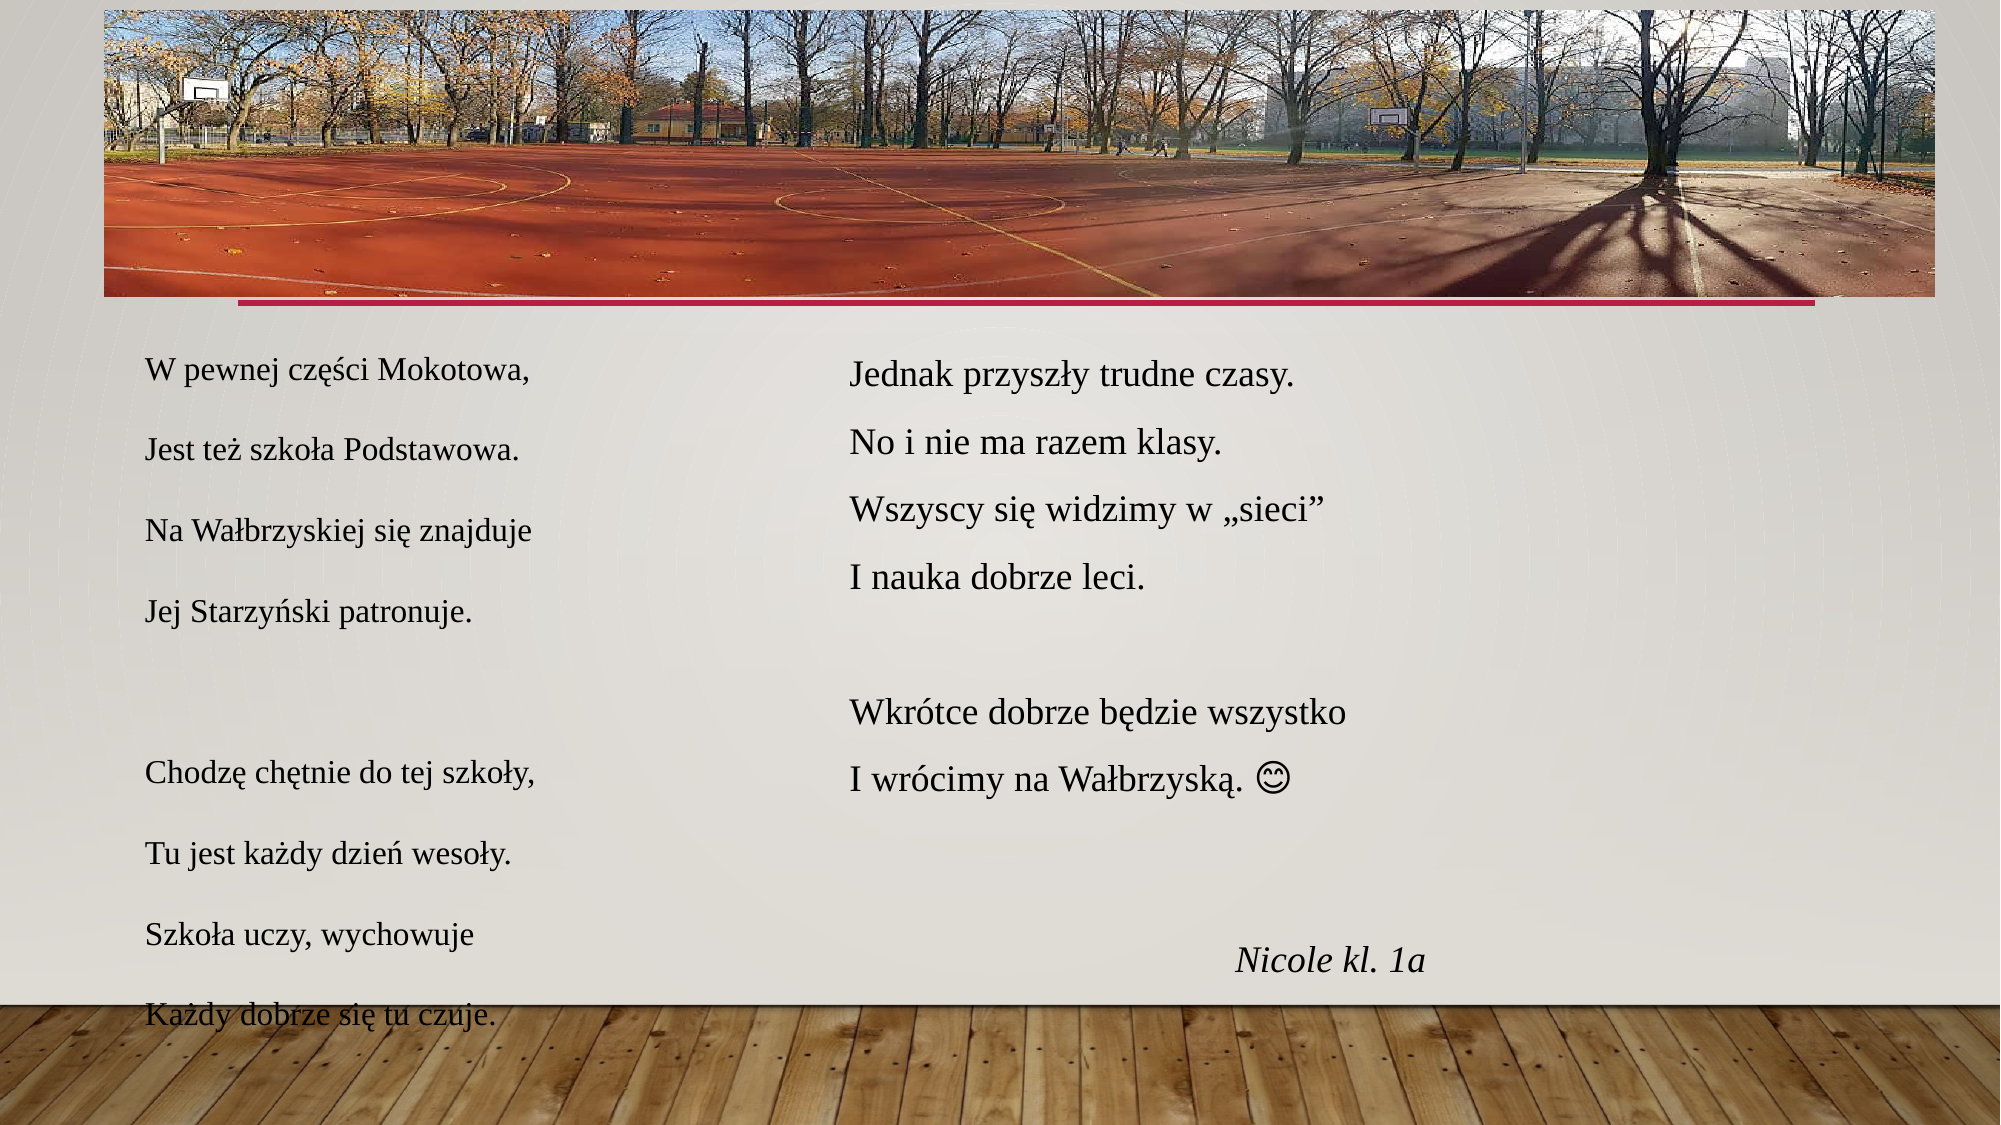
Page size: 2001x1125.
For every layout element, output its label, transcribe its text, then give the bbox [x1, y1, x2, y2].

text_box Nicole kl. 1a [1227, 927, 1778, 988]
picture [0, 1005, 2000, 1125]
text_box Jednak przyszły trudne czasy. No i nie ma razem klasy. Wszyscy się widzimy w „sieci” I nauka dobrze leci. Wkrótce dobrze będzie wszystko I wrócimy na Wałbrzyską. 😊 [841, 319, 1591, 807]
picture [103, 10, 1935, 297]
list W pewnej części Mokotowa, Jest też szkoła Podstawowa. Na Wałbrzyskiej się znajduje Jej Starzyński patronuje. Chodzę chętnie do tej szkoły, Tu jest każdy dzień wesoły. Szkoła uczy, wychowuje Każdy dobrze się tu czuje. [136, 318, 809, 1066]
